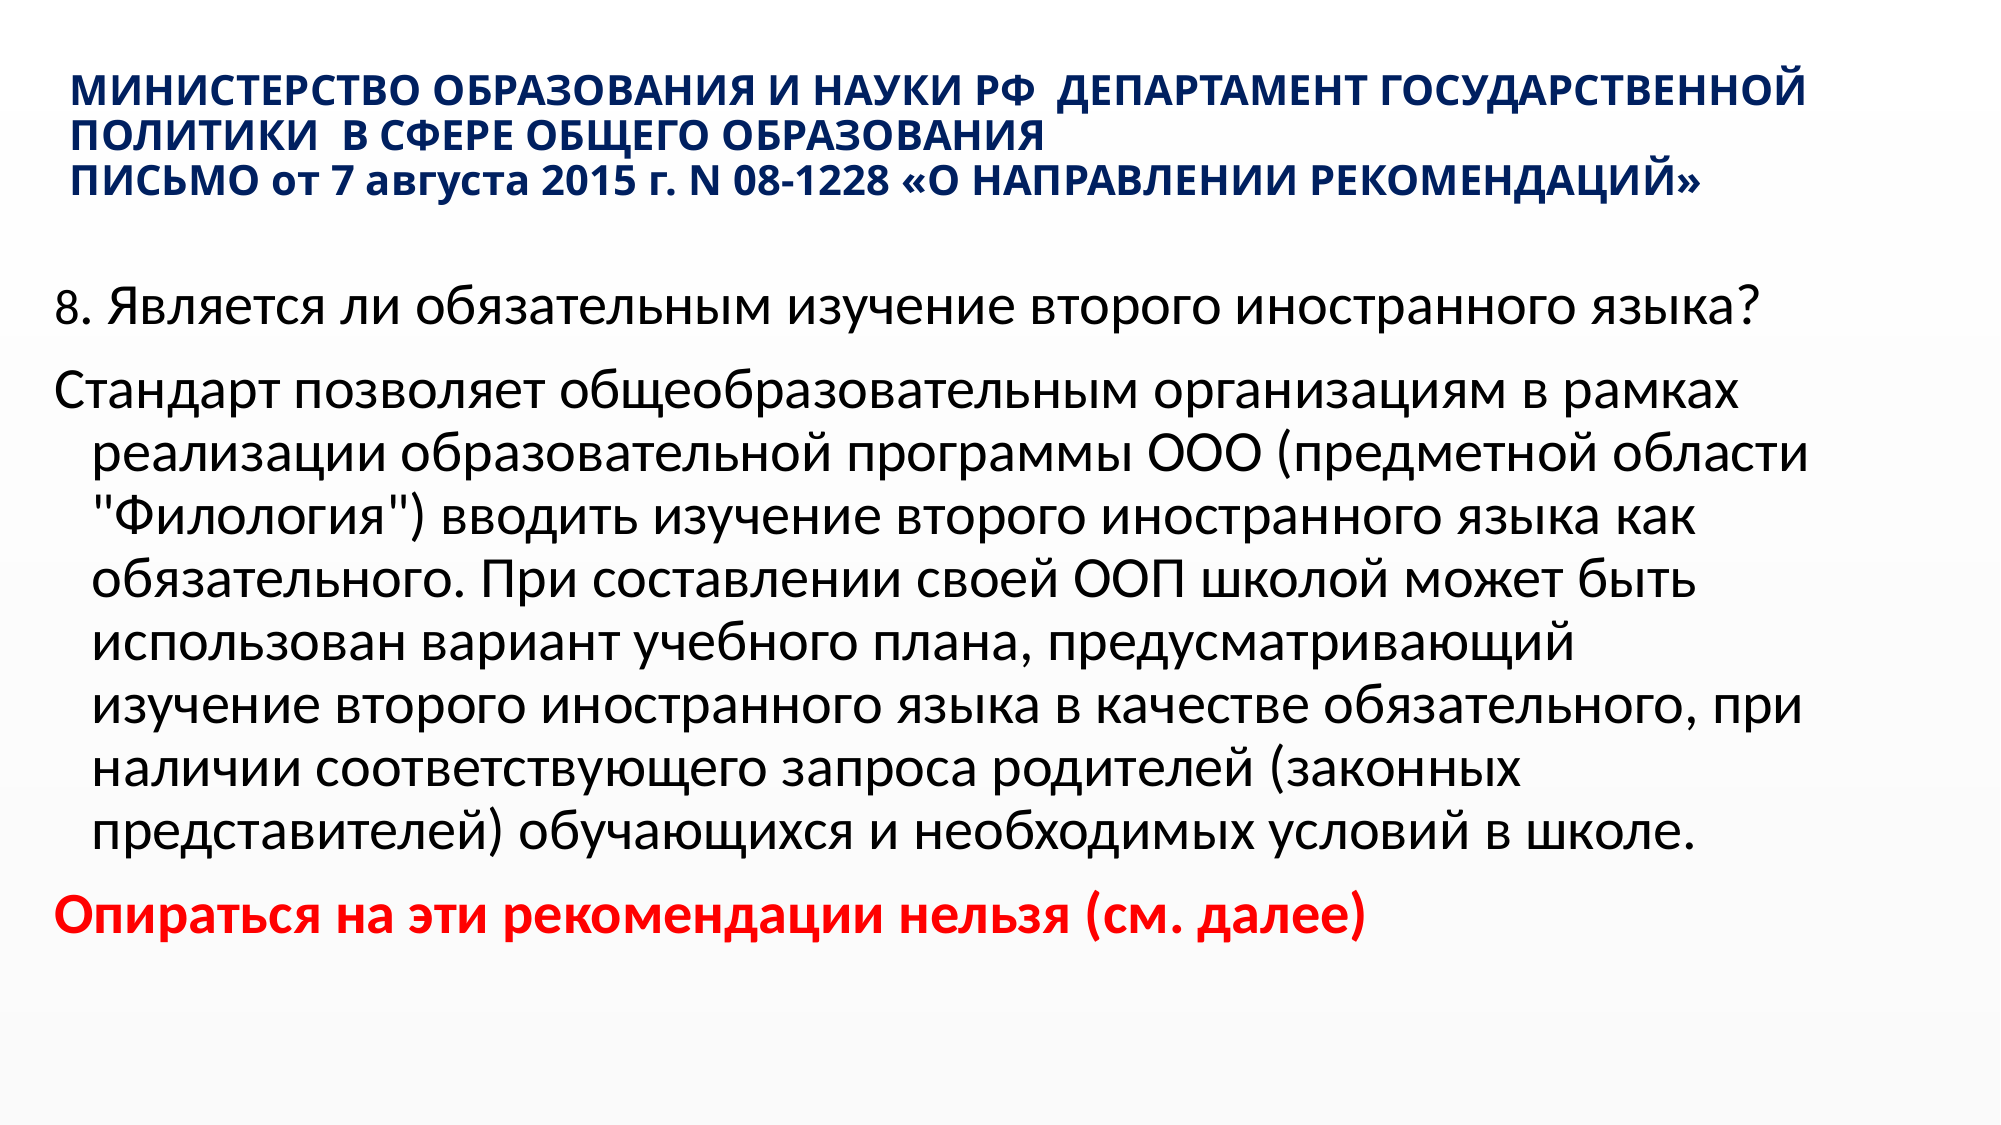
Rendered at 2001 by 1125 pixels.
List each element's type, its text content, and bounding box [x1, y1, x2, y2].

list 8. Является ли обязательным изучение второго иностранного языка? Стандарт позволяет общеобразовательным организациям в рамках реализации образовательной программы ООО (предметной области "Филология") вводить изучение второго иностранного языка как обязательного. При составлении своей ООП школой может быть использован вариант учебного плана, предусматривающий изучение второго иностранного языка в качестве обязательного, при наличии соответствующего запроса родителей (законных представителей) обучающихся и необходимых условий в школе. Опираться на эти рекомендации нельзя (см. далее) [39, 267, 1830, 990]
title МИНИСТЕРСТВО ОБРАЗОВАНИЯ И НАУКИ РФ ДЕПАРТАМЕНТ ГОСУДАРСТВЕННОЙ ПОЛИТИКИ В СФЕРЕ ОБЩЕГО ОБРАЗОВАНИЯ ПИСЬМО от 7 августа 2015 г. N 08-1228 «О НАПРАВЛЕНИИ РЕКОМЕНДАЦИЙ» [55, 30, 1945, 244]
